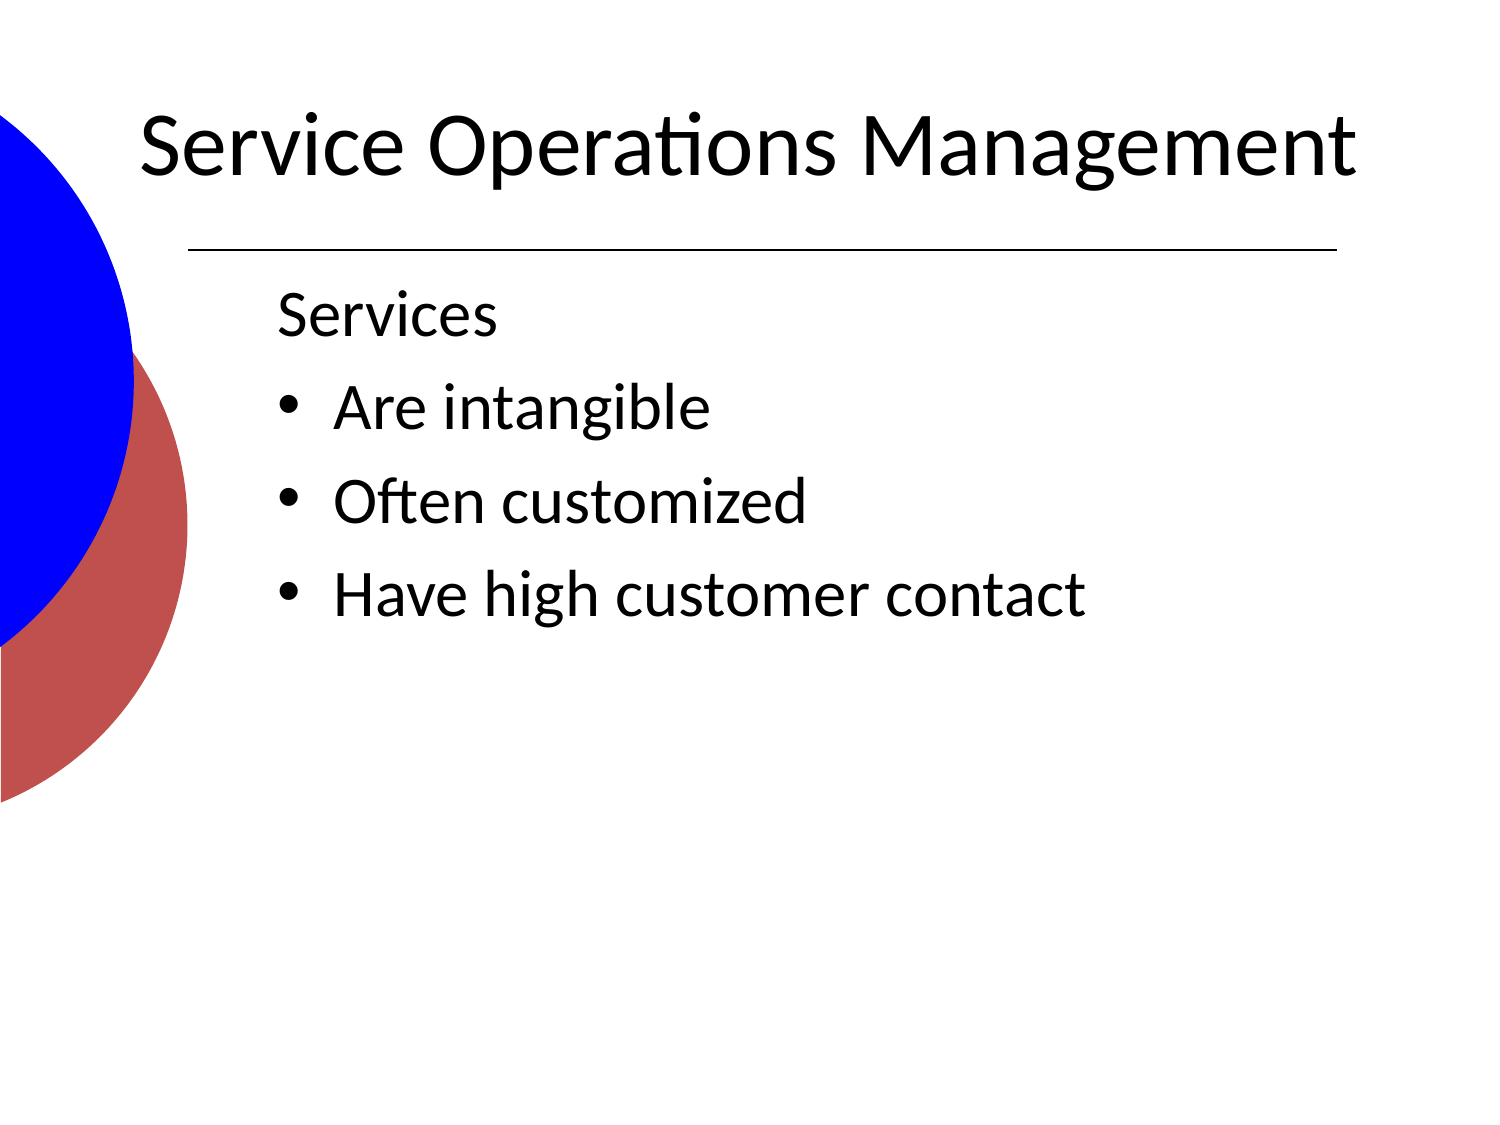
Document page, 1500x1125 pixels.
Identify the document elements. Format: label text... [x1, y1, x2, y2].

title Service Operations Management [75, 45, 1425, 233]
list Services Are intangible Often customized Have high customer contact [262, 262, 1425, 1005]
